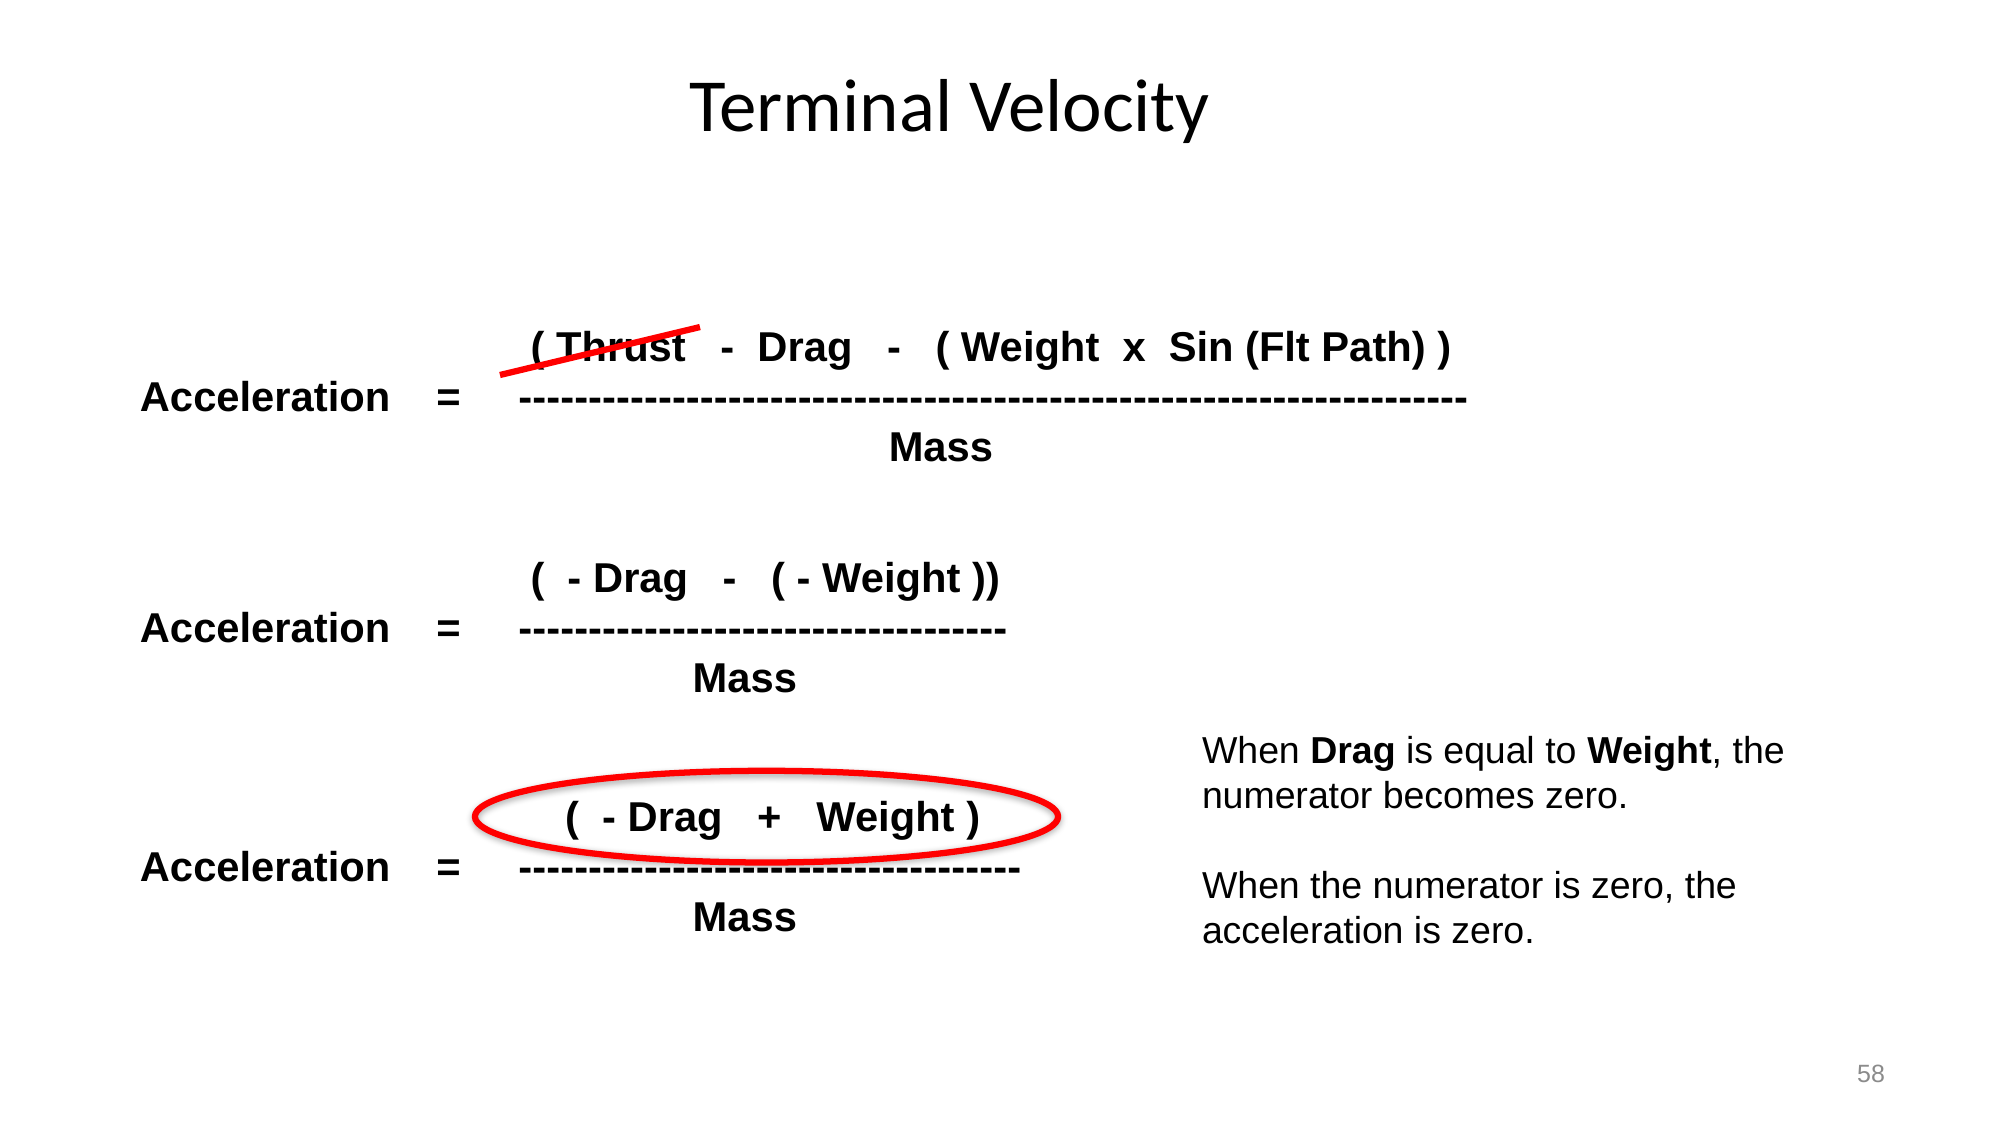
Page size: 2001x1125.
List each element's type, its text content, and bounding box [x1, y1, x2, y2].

text_box ( Thrust - Drag - ( Weight x Sin (Flt Path) ) Acceleration = -------------------------------------------------------------------- Mass [124, 312, 1557, 478]
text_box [499, 326, 701, 376]
text_box ( - Drag + Weight ) Acceleration = ------------------------------------ Mass [124, 781, 1187, 947]
text_box [474, 770, 1059, 863]
text_box ( - Drag - ( - Weight )) Acceleration = ----------------------------------- Mass [124, 543, 1188, 708]
text_box When Drag is equal to Weight, the numerator becomes zero. When the numerator is zero, the acceleration is zero. [1187, 718, 1881, 958]
slide_number 58 [1433, 1042, 1900, 1103]
title Terminal Velocity [275, 37, 1625, 166]
